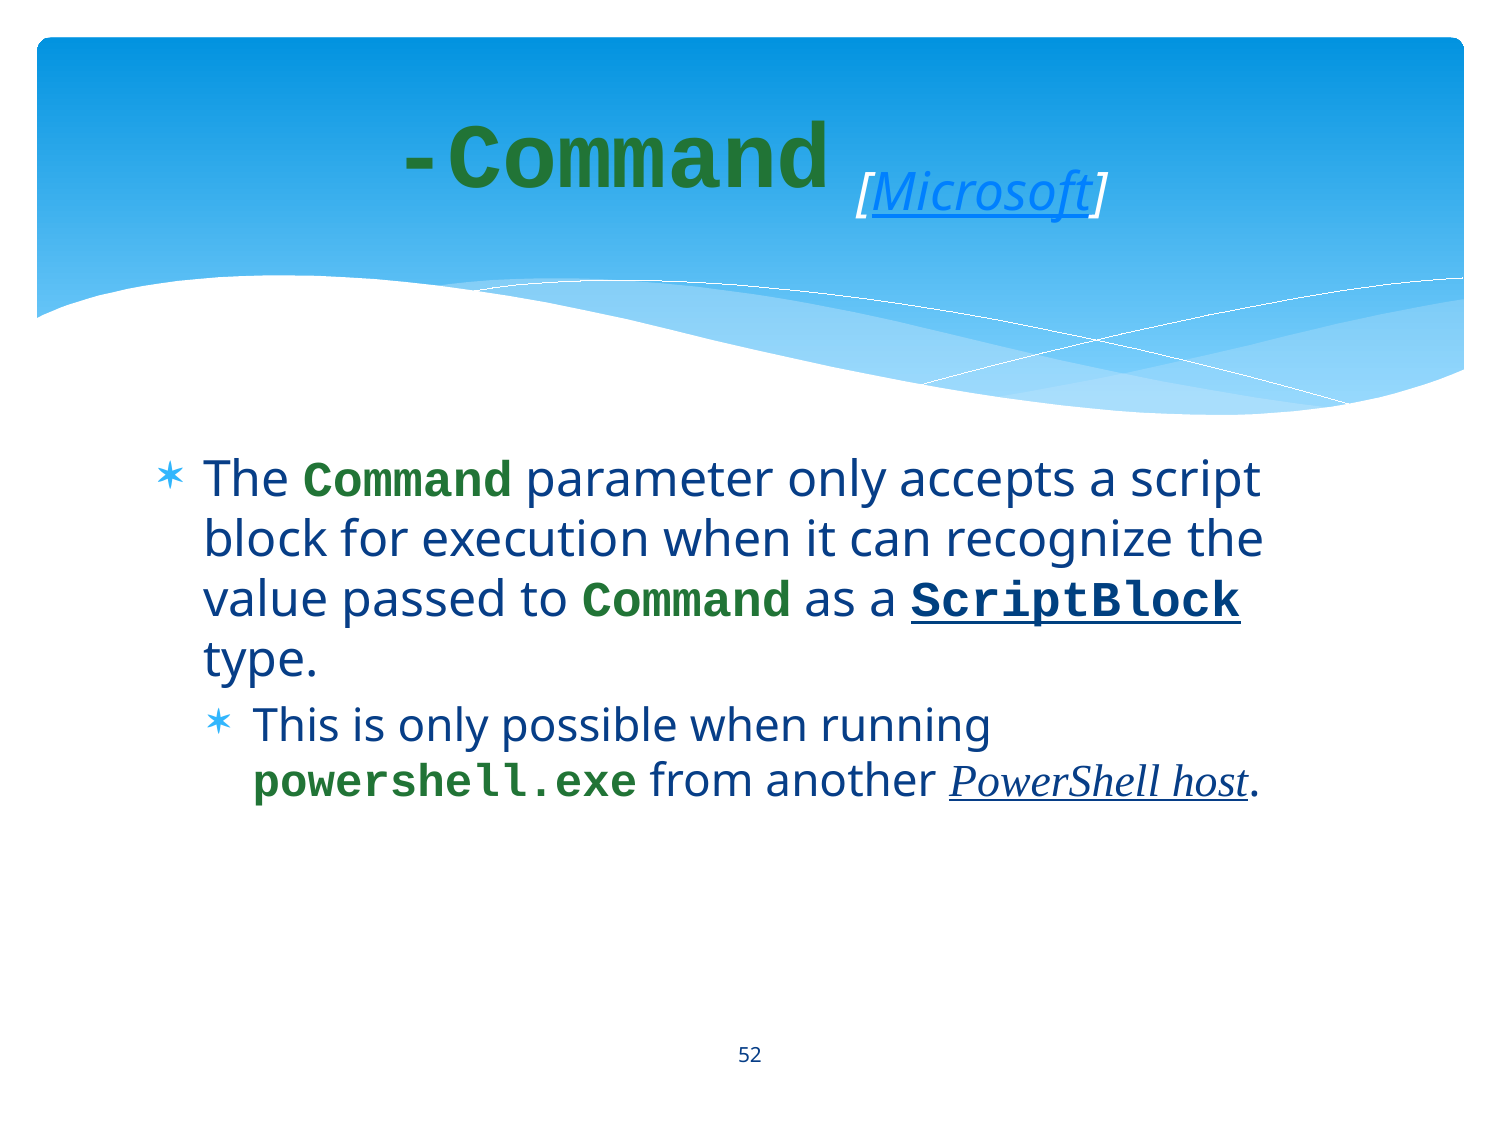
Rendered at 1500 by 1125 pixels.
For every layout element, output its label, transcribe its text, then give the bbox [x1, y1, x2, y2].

list The Command parameter only accepts a script block for execution when it can recognize the value passed to Command as a ScriptBlock type. This is only possible when running powershell.exe from another PowerShell host. [143, 438, 1359, 1005]
slide_number 52 [654, 1025, 846, 1086]
title -Command [Microsoft] [75, 55, 1425, 261]
